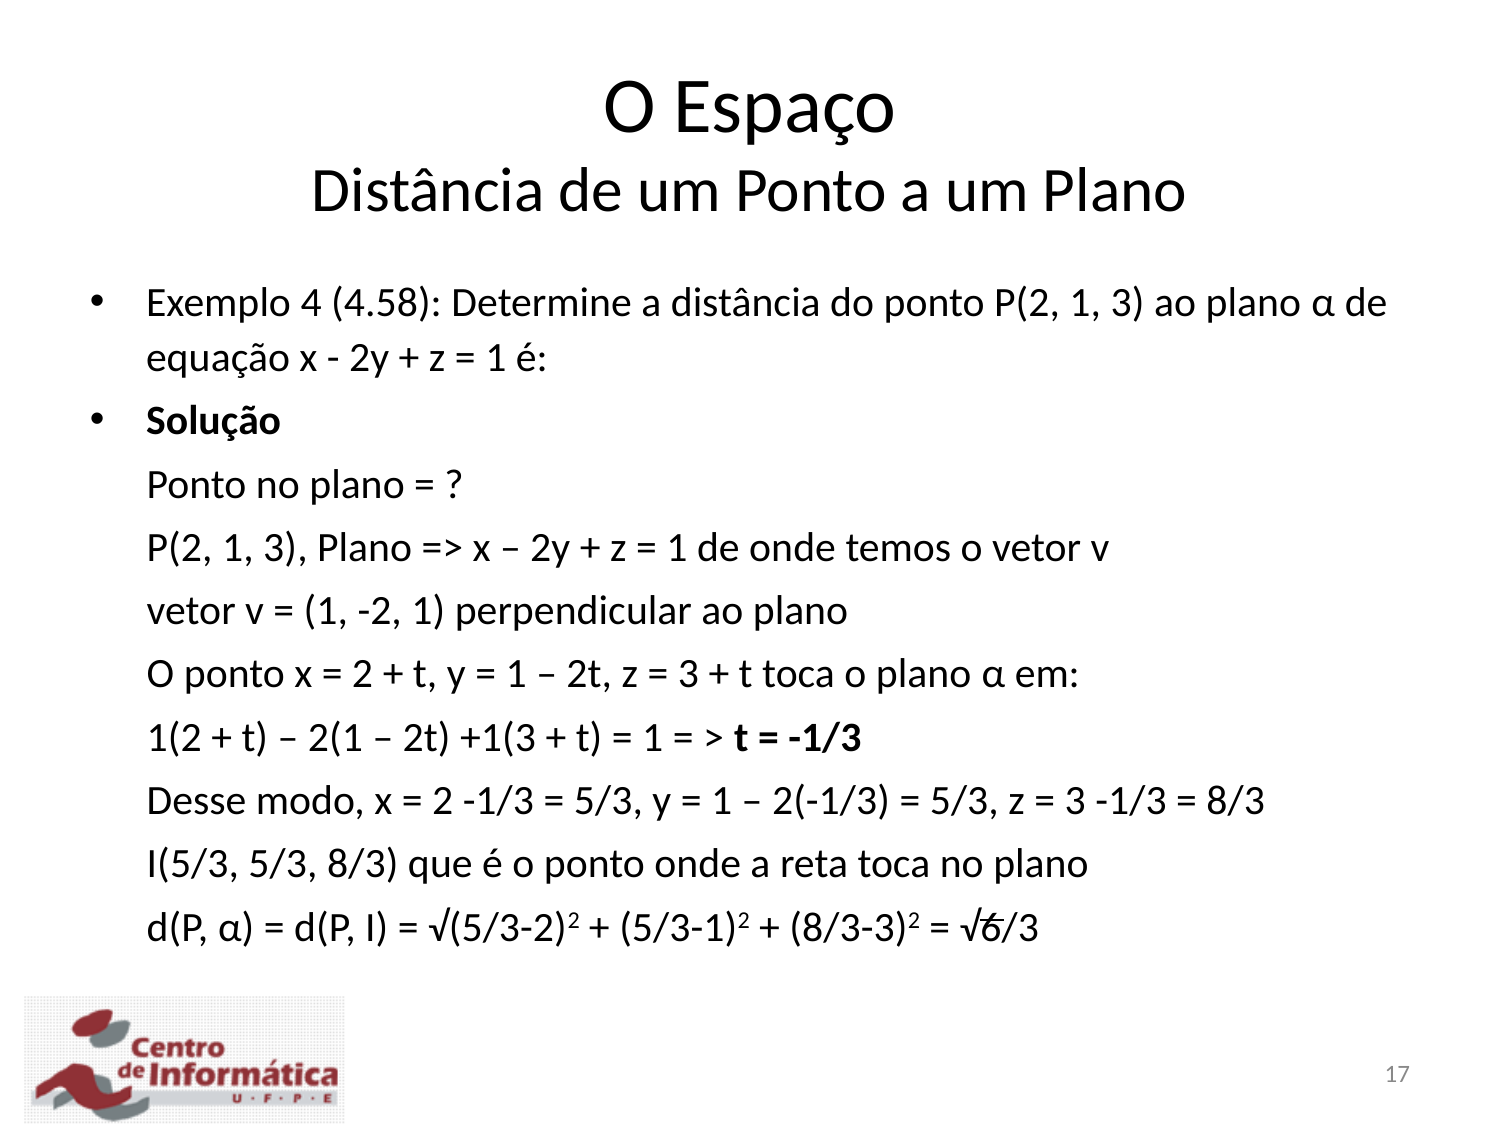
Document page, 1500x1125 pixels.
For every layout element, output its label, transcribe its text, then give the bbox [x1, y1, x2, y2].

text_box Exemplo 4 (4.58): Determine a distância do ponto P(2, 1, 3) ao plano α de equação x - 2y + z = 1 é: Solução Ponto no plano = ? P(2, 1, 3), Plano => x – 2y + z = 1 de onde temos o vetor v vetor v = (1, -2, 1) perpendicular ao plano O ponto x = 2 + t, y = 1 – 2t, z = 3 + t toca o plano α em: 1(2 + t) – 2(1 – 2t) +1(3 + t) = 1 = > t = -1/3 Desse modo, x = 2 -1/3 = 5/3, y = 1 – 2(-1/3) = 5/3, z = 3 -1/3 = 8/3 I(5/3, 5/3, 8/3) que é o ponto onde a reta toca no plano d(P, α) = d(P, I) = √(5/3-2)2 + (5/3-1)2 + (8/3-3)2 = √6/3 [74, 262, 1425, 1005]
title O Espaço Distância de um Ponto a um Plano [75, 45, 1425, 233]
picture [23, 995, 346, 1125]
slide_number 17 [1074, 1042, 1425, 1103]
